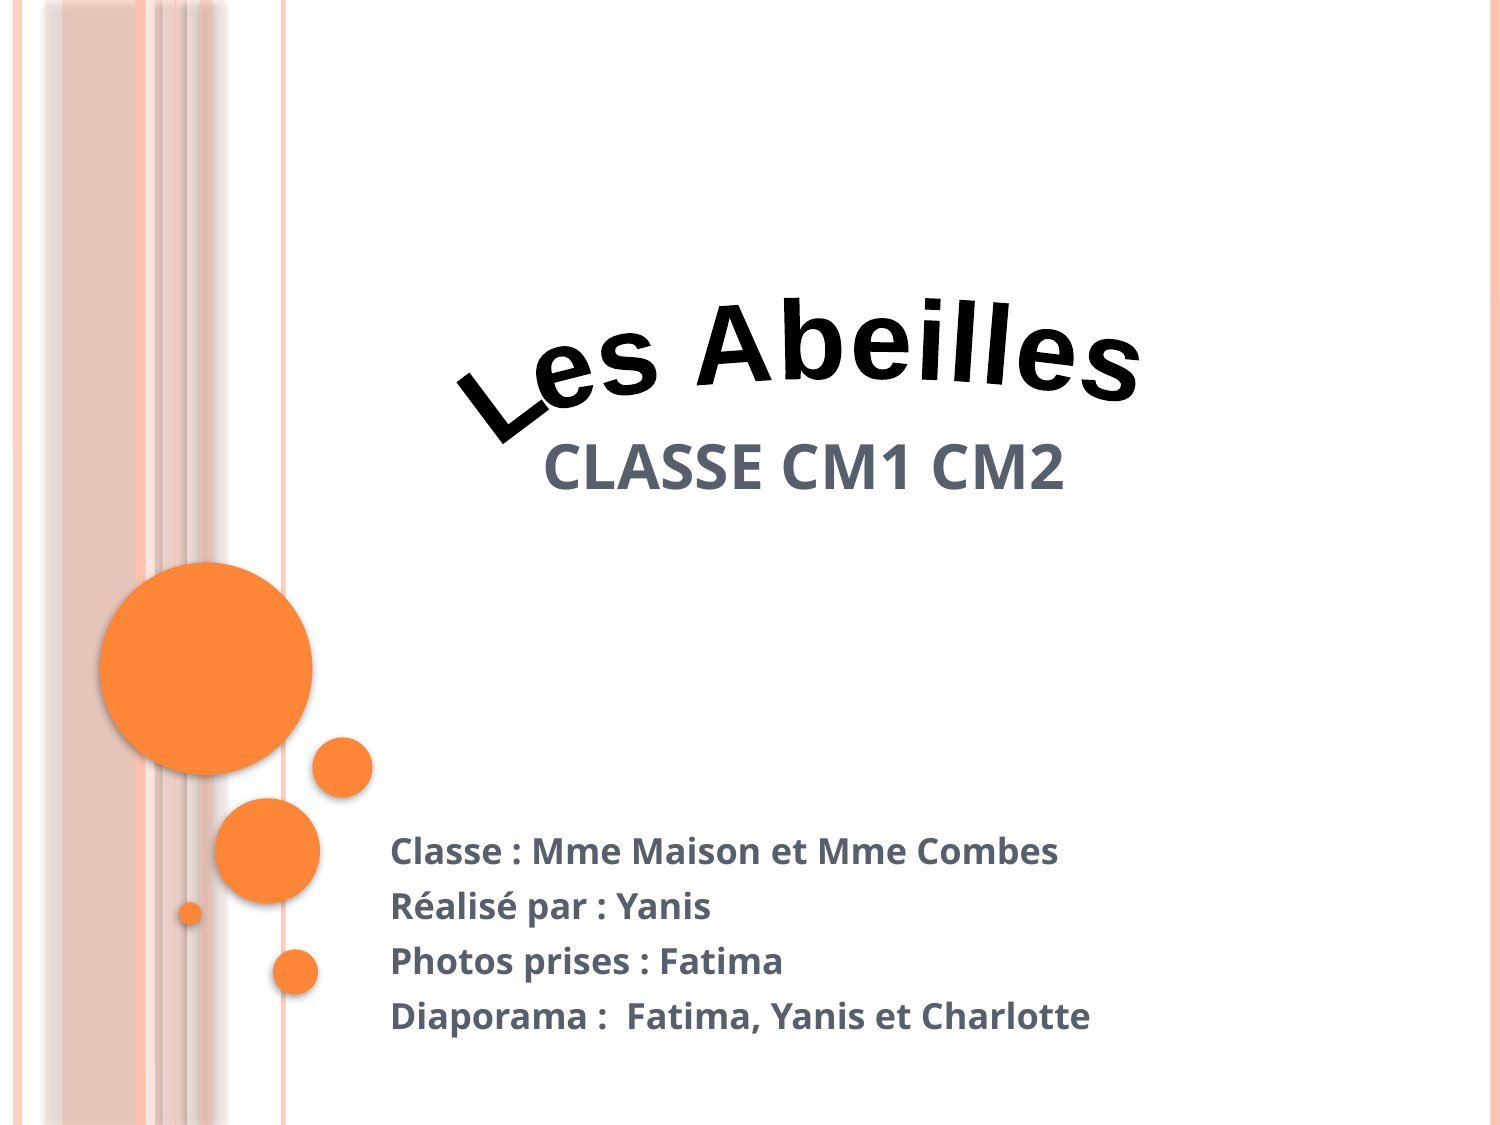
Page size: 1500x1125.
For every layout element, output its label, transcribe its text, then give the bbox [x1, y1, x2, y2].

title Classe CM1 CM2 [527, 199, 1500, 510]
subtitle Classe : Mme Maison et Mme Combes Réalisé par : Yanis Photos prises : Fatima Diaporama : Fatima, Yanis et Charlotte [375, 820, 1388, 1046]
